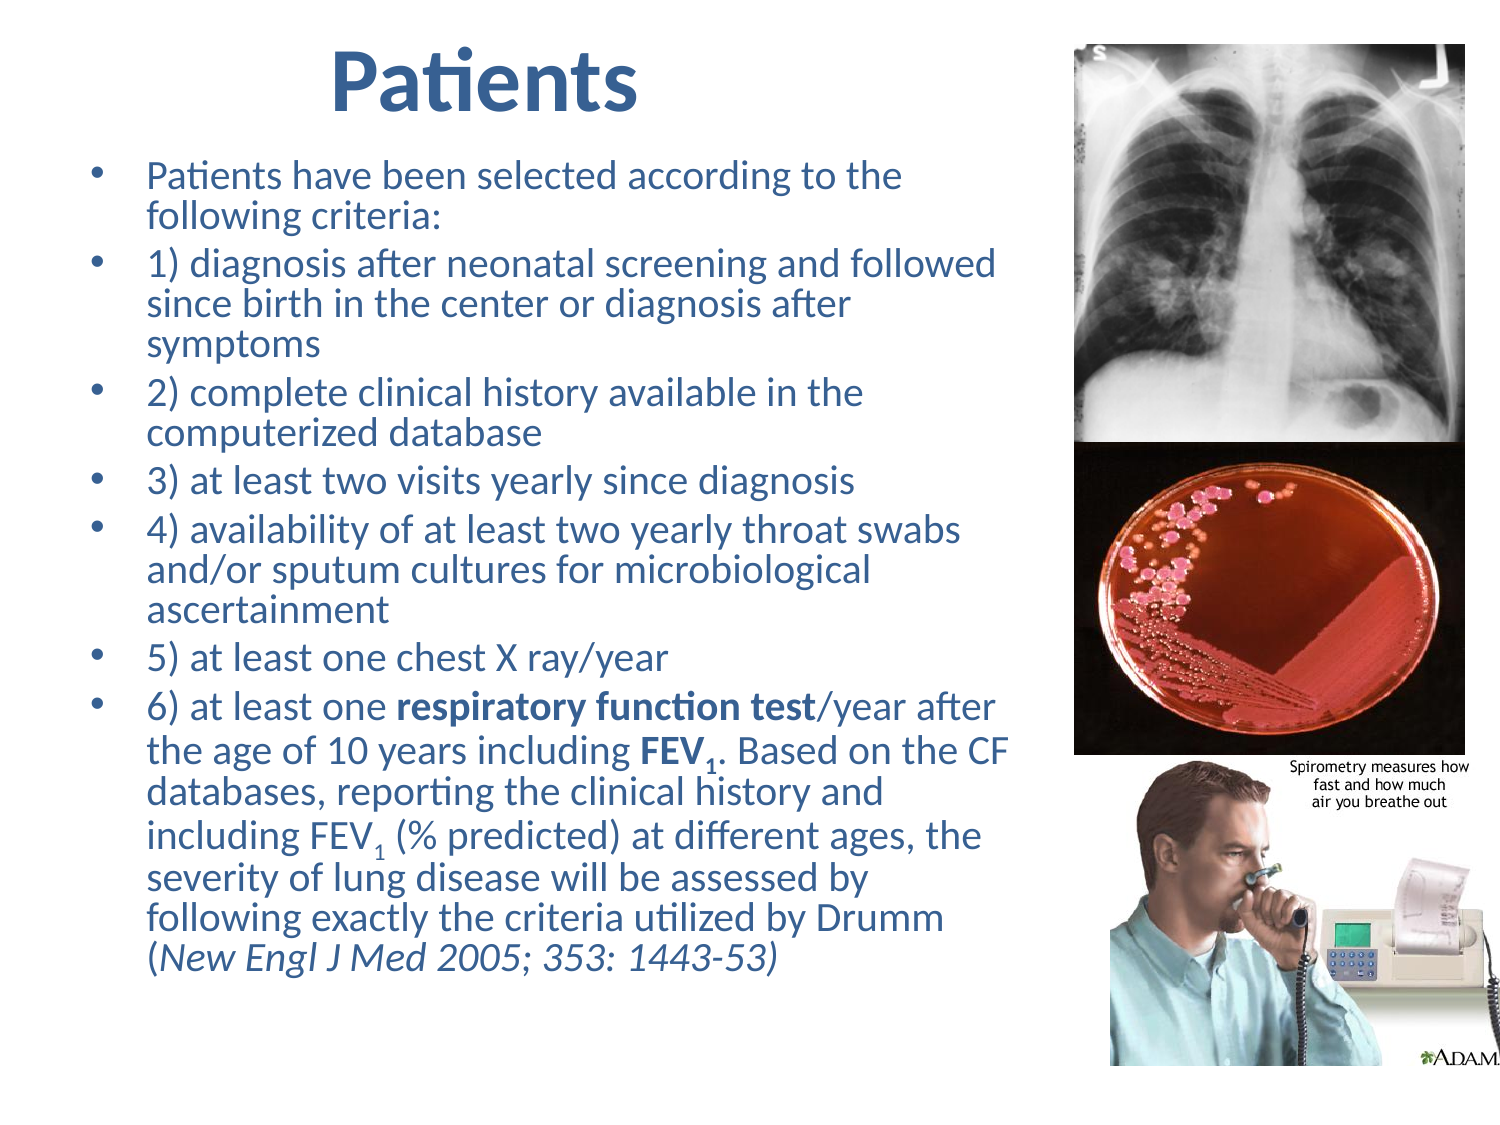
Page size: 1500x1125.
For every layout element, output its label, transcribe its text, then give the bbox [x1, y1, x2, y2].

picture [1074, 43, 1500, 1067]
title Patients [75, 0, 895, 149]
list Patients have been selected according to the following criteria: 1) diagnosis after neonatal screening and followed since birth in the center or diagnosis after symptoms 2) complete clinical history available in the computerized database 3) at least two visits yearly since diagnosis 4) availability of at least two yearly throat swabs and/or sputum cultures for microbiological ascertainment 5) at least one chest X ray/year 6) at least one respiratory function test/year after the age of 10 years including FEV1. Based on the CF databases, reporting the clinical history and including FEV1 (% predicted) at different ages, the severity of lung disease will be assessed by following exactly the criteria utilized by Drumm (New Engl J Med 2005; 353: 1443-53) [75, 149, 1034, 1125]
